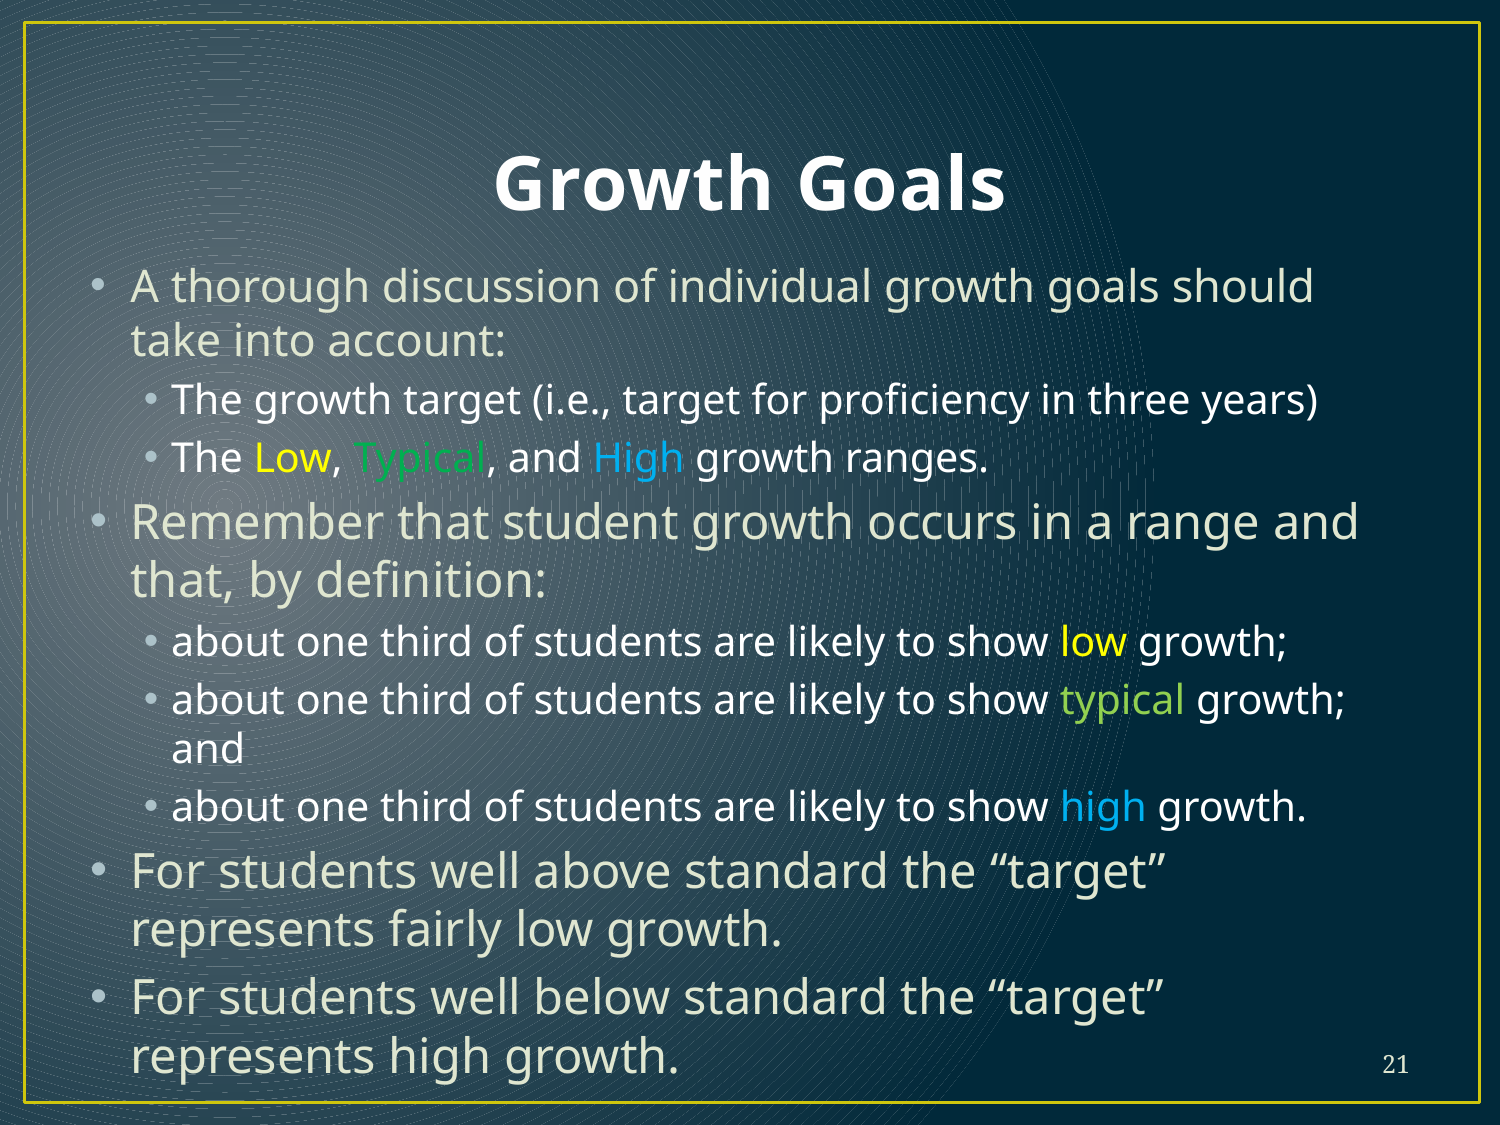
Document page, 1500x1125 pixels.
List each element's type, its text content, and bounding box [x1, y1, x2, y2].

list A thorough discussion of individual growth goals should take into account: The growth target (i.e., target for proficiency in three years) The Low, Typical, and High growth ranges. Remember that student growth occurs in a range and that, by definition: about one third of students are likely to show low growth; about one third of students are likely to show typical growth; and about one third of students are likely to show high growth. For students well above standard the “target” represents fairly low growth. For students well below standard the “target” represents high growth. [75, 249, 1425, 1100]
slide_number 21 [1074, 1035, 1425, 1096]
title Growth Goals [75, 45, 1425, 233]
